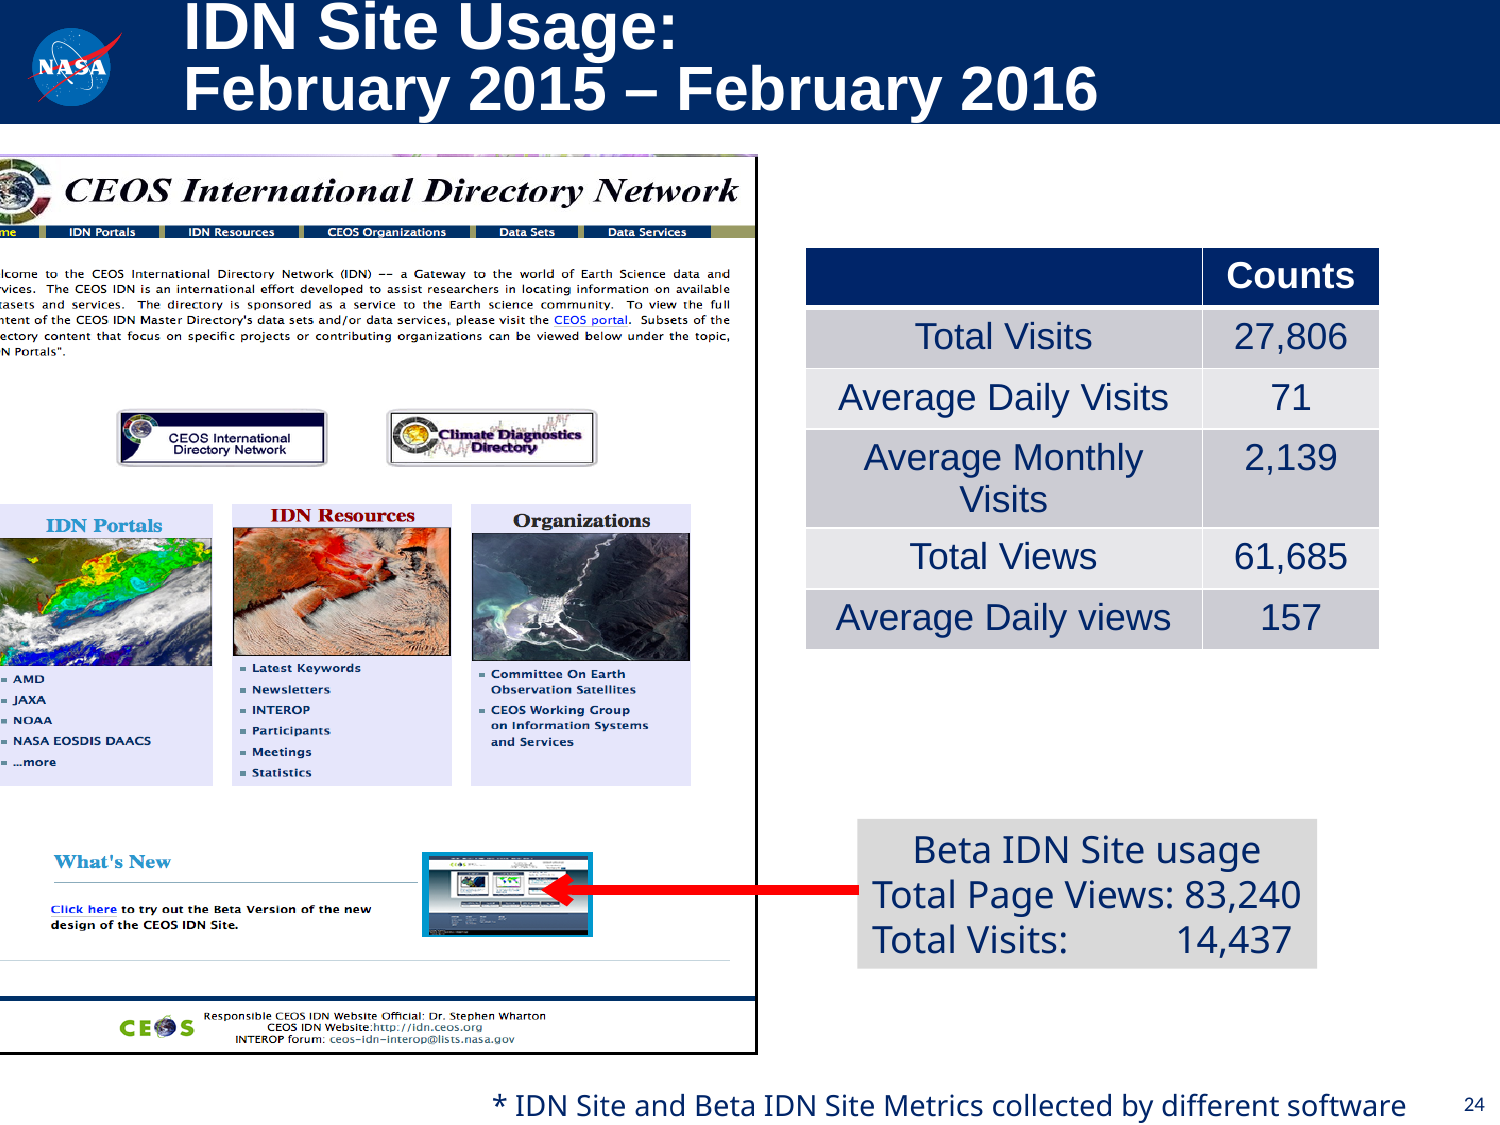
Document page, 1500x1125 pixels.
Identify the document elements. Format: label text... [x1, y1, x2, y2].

table_header [806, 248, 1202, 305]
title IDN Site Usage: February 2015 – February 2016 [168, 0, 1500, 142]
table_cell 71 [1203, 369, 1379, 428]
text_box * IDN Site and Beta IDN Site Metrics collected by different software [477, 1079, 1430, 1125]
picture [0, 0, 168, 124]
text_box Beta IDN Site usage Total Page Views: 83,240 Total Visits: 14,437 [857, 818, 1318, 969]
table_cell Total Views [806, 529, 1202, 588]
table_cell 61,685 [1203, 529, 1379, 588]
table_cell Total Visits [806, 310, 1202, 368]
table_cell 2,139 [1203, 430, 1379, 527]
table_cell 157 [1203, 590, 1379, 649]
slide_number 24 [1430, 1082, 1500, 1125]
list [0, 154, 759, 1055]
table_header Counts [1203, 248, 1379, 305]
table_cell 27,806 [1203, 310, 1379, 368]
table_cell Average Monthly Visits [806, 430, 1202, 527]
table_cell Average Daily views [806, 590, 1202, 649]
table_cell Average Daily Visits [806, 369, 1202, 428]
